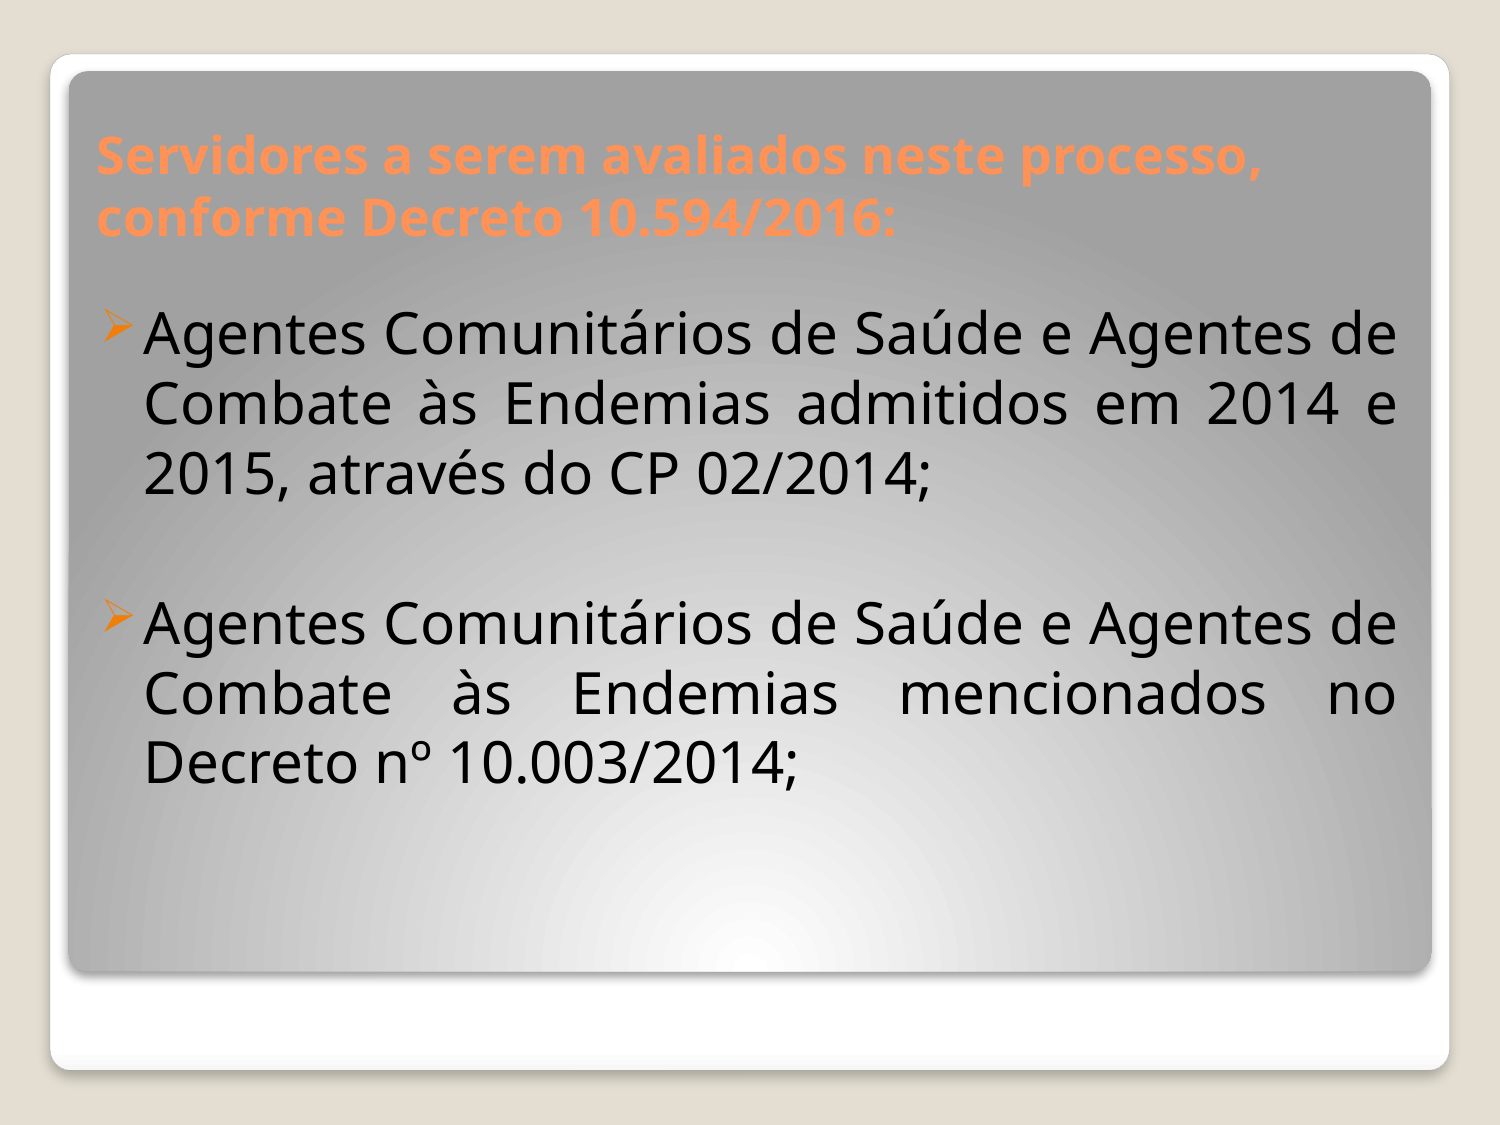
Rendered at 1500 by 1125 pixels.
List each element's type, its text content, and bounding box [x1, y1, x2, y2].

title Servidores a serem avaliados neste processo, conforme Decreto 10.594/2016: [82, 82, 1425, 255]
list Agentes Comunitários de Saúde e Agentes de Combate às Endemias admitidos em 2014 e 2015, através do CP 02/2014; Agentes Comunitários de Saúde e Agentes de Combate às Endemias mencionados no Decreto nº 10.003/2014; [70, 281, 1413, 969]
